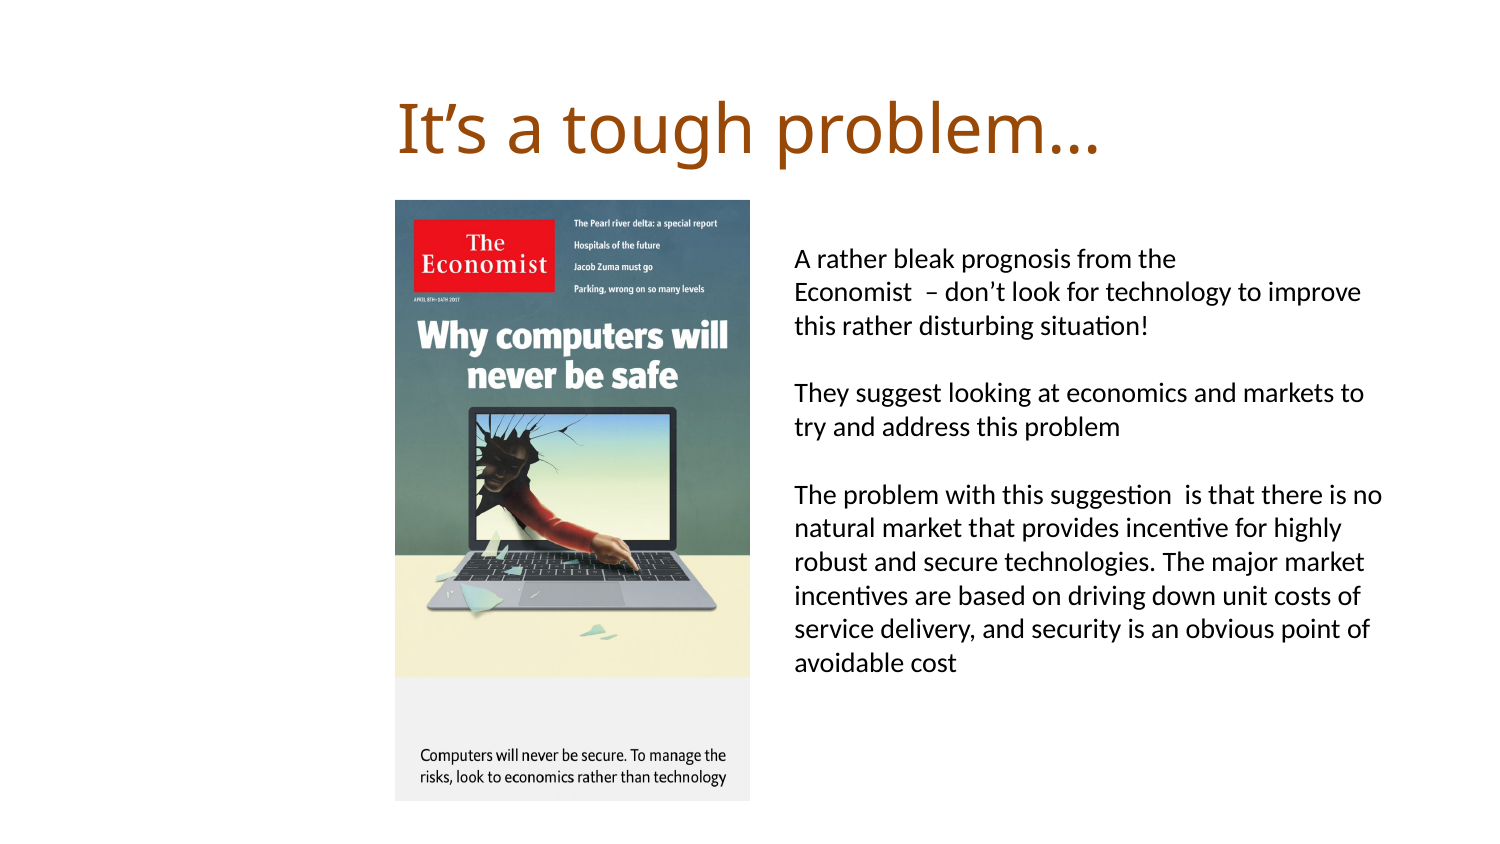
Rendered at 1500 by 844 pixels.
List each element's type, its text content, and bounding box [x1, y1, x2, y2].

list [394, 199, 751, 802]
title It’s a tough problem… [264, 44, 1236, 208]
text_box A rather bleak prognosis from the Economist – don’t look for technology to improve this rather disturbing situation! They suggest looking at economics and markets to try and address this problem The problem with this suggestion is that there is no natural market that provides incentive for highly robust and secure technologies. The major market incentives are based on driving down unit costs of service delivery, and security is an obvious point of avoidable cost [779, 232, 1409, 686]
